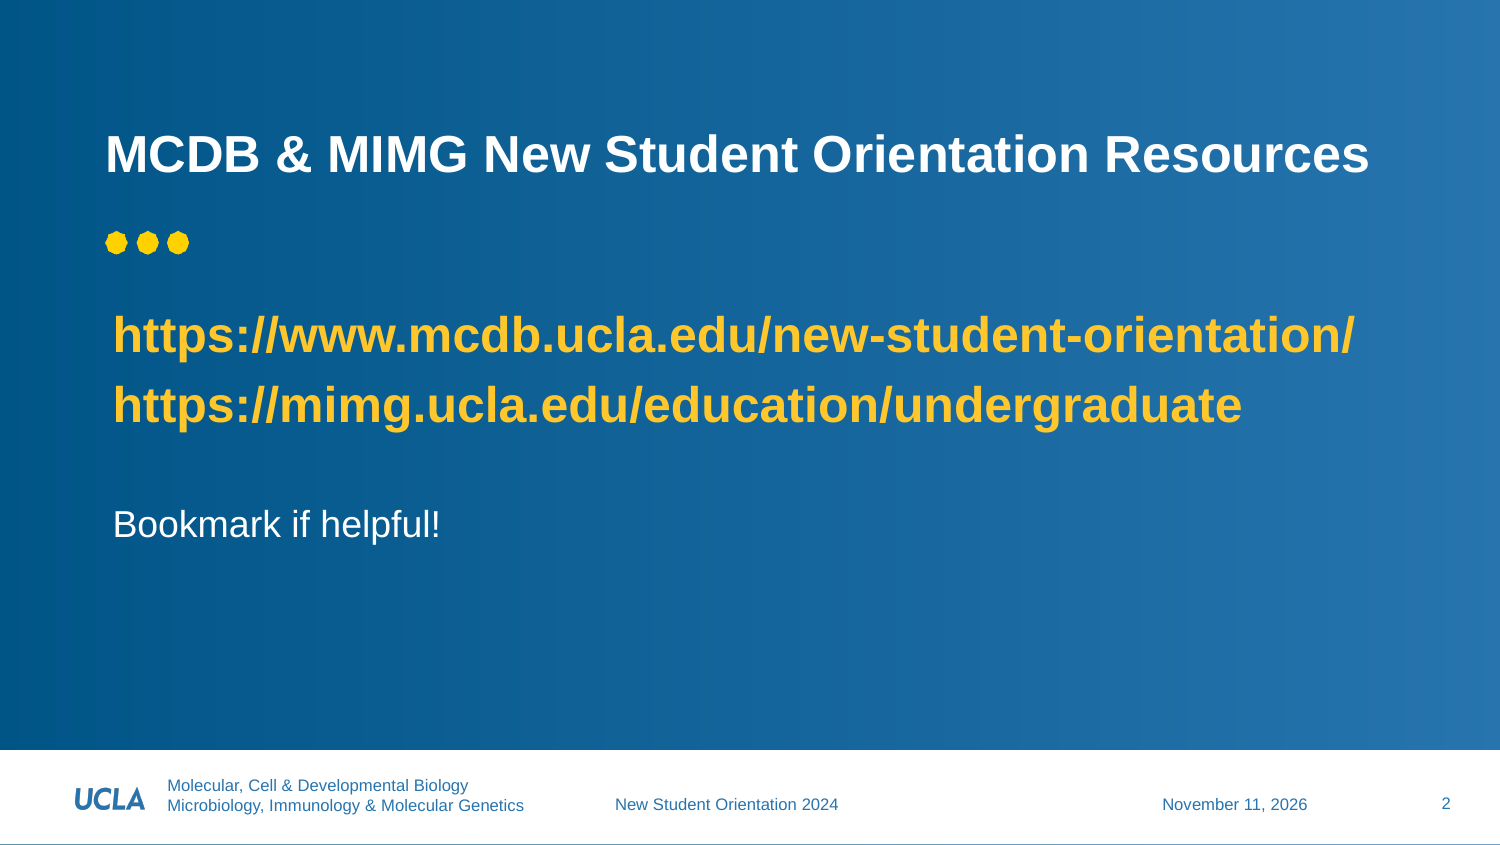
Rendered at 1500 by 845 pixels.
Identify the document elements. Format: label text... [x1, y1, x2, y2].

slide_number 2 [1334, 791, 1466, 815]
title MCDB & MIMG New Student Orientation Resources [90, 120, 1403, 249]
picture [75, 787, 145, 810]
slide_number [1097, 791, 1323, 816]
list https://www.mcdb.ucla.edu/new-student-orientation/ https://mimg.ucla.edu/education/undergraduate Bookmark if helpful! [37, 309, 1363, 606]
picture [105, 249, 189, 255]
